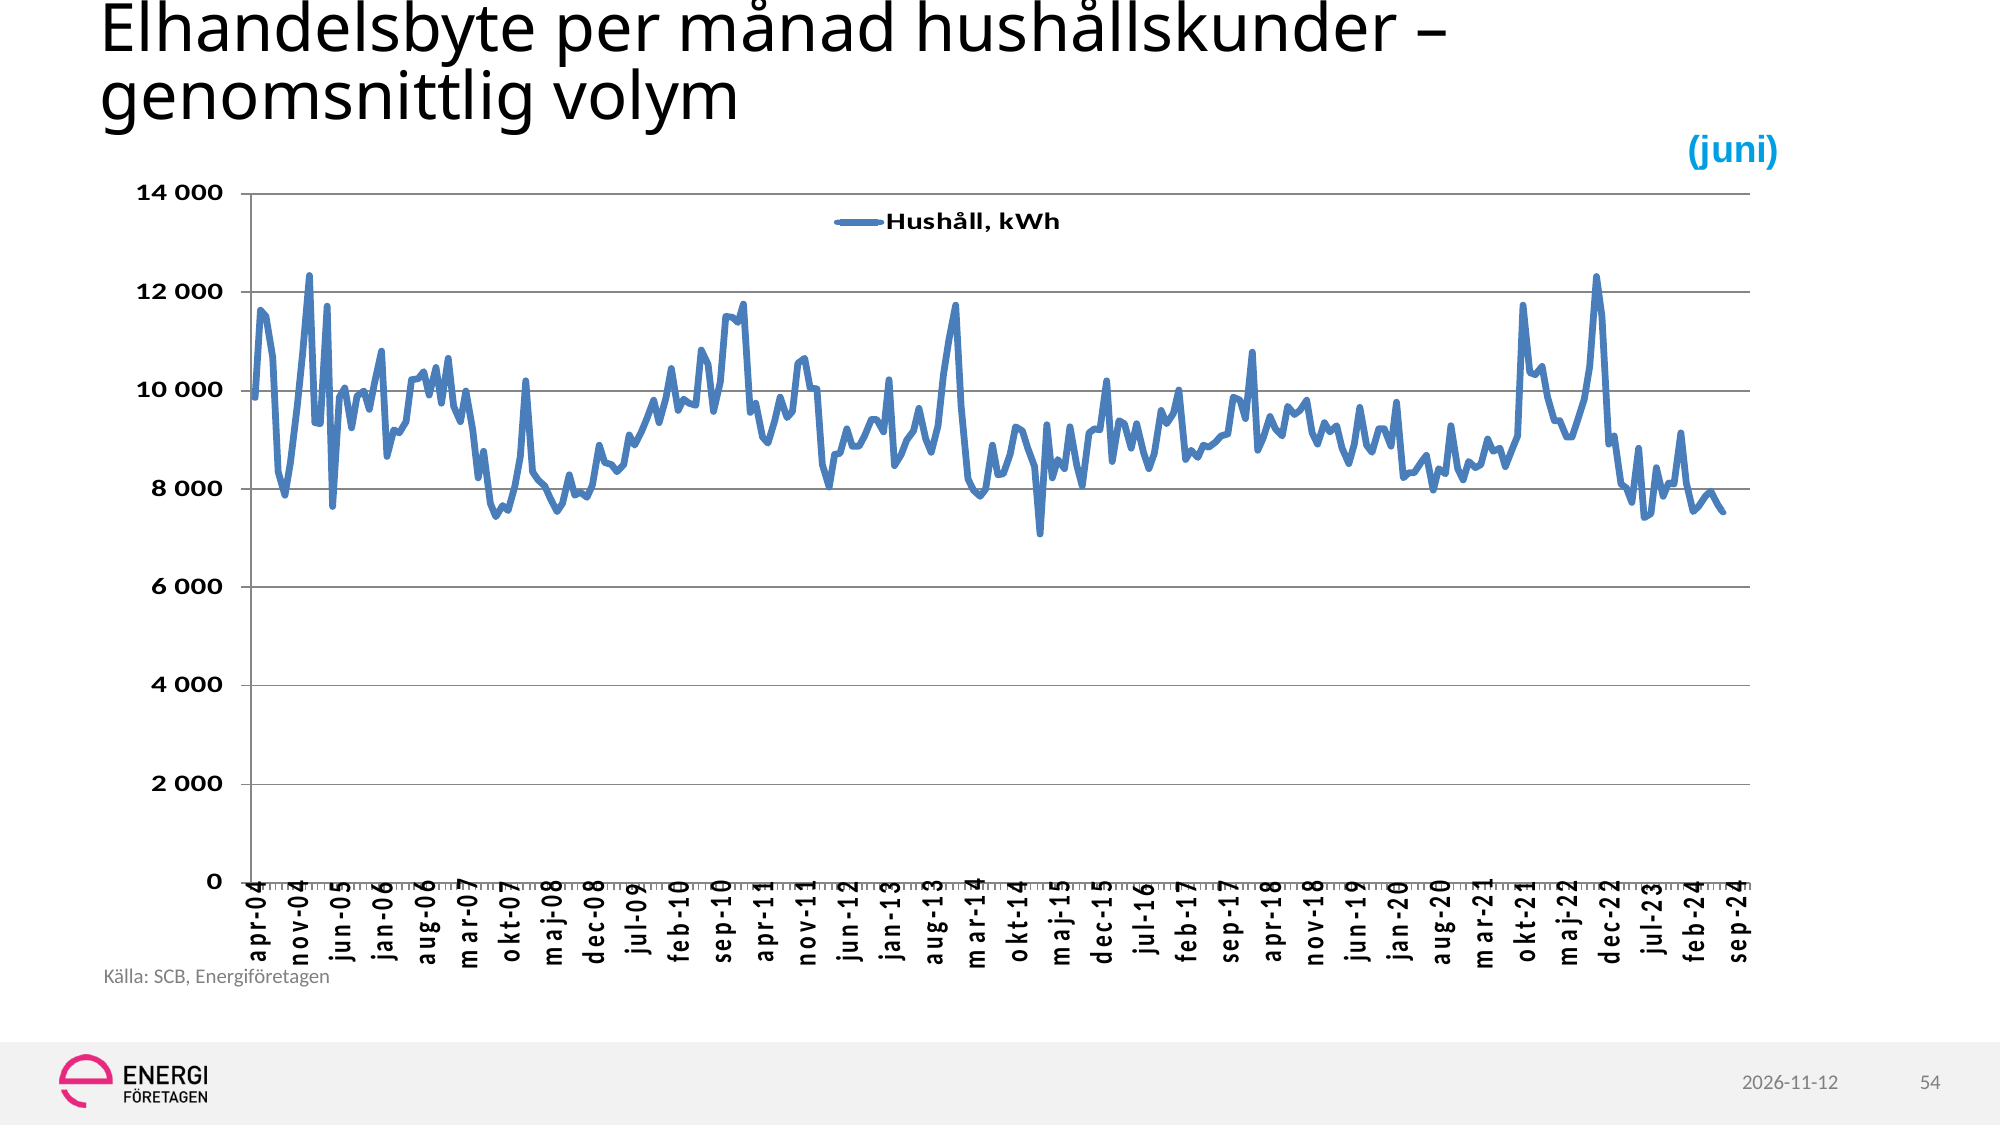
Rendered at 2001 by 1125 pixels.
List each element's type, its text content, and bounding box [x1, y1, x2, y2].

picture [109, 124, 1912, 992]
slide_number 54 [1882, 1068, 1941, 1099]
picture [59, 1054, 207, 1108]
title Elhandelsbyte per månad hushållskunder – genomsnittlig volym [99, 11, 1900, 133]
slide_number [1742, 1068, 1854, 1099]
